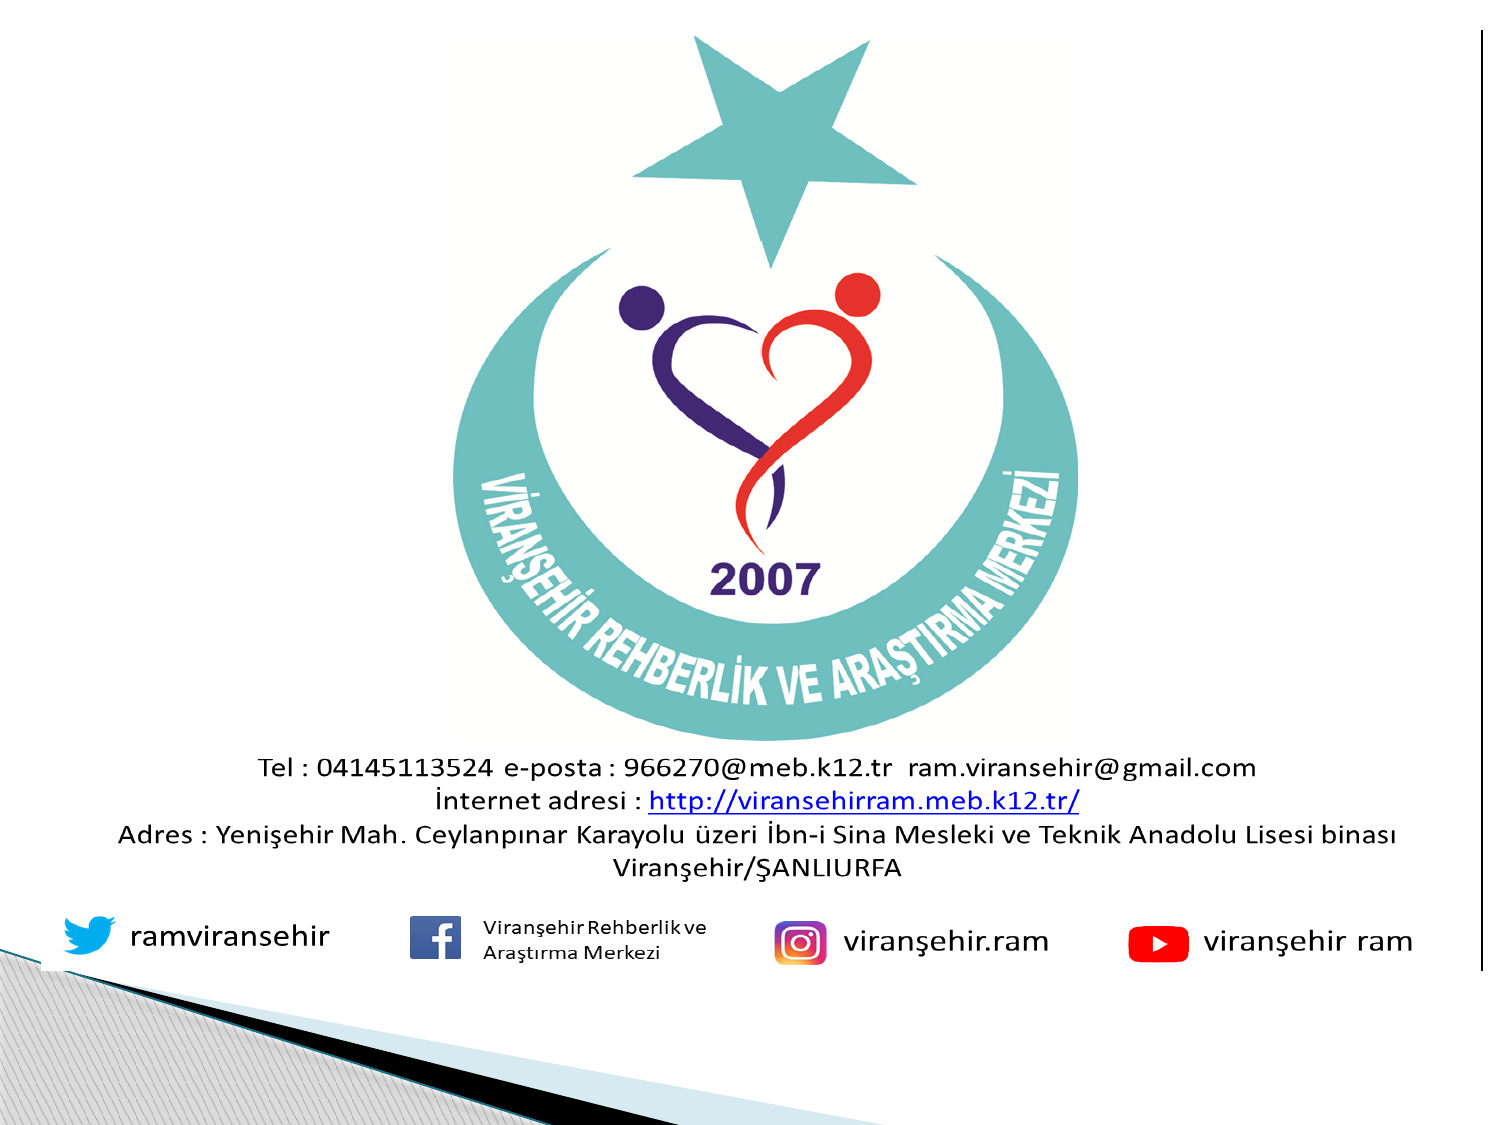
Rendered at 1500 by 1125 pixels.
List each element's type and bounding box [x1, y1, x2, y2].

list [41, 30, 1483, 971]
